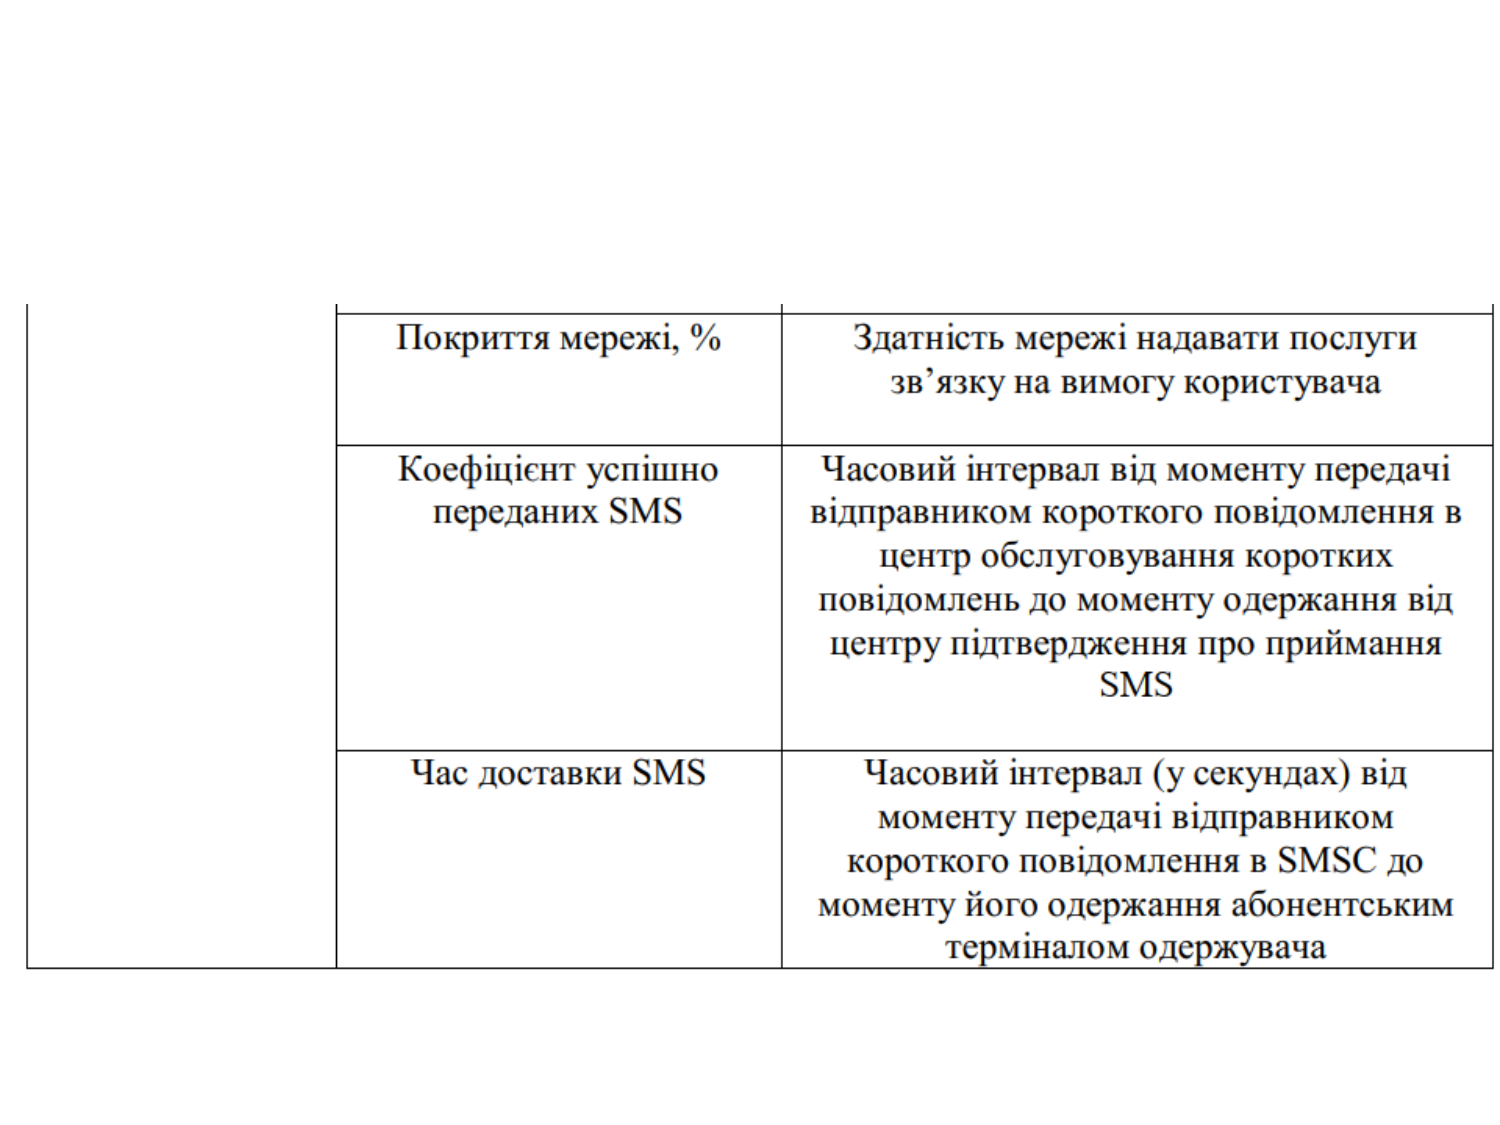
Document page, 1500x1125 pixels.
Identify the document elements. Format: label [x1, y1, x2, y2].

picture [0, 304, 1500, 985]
